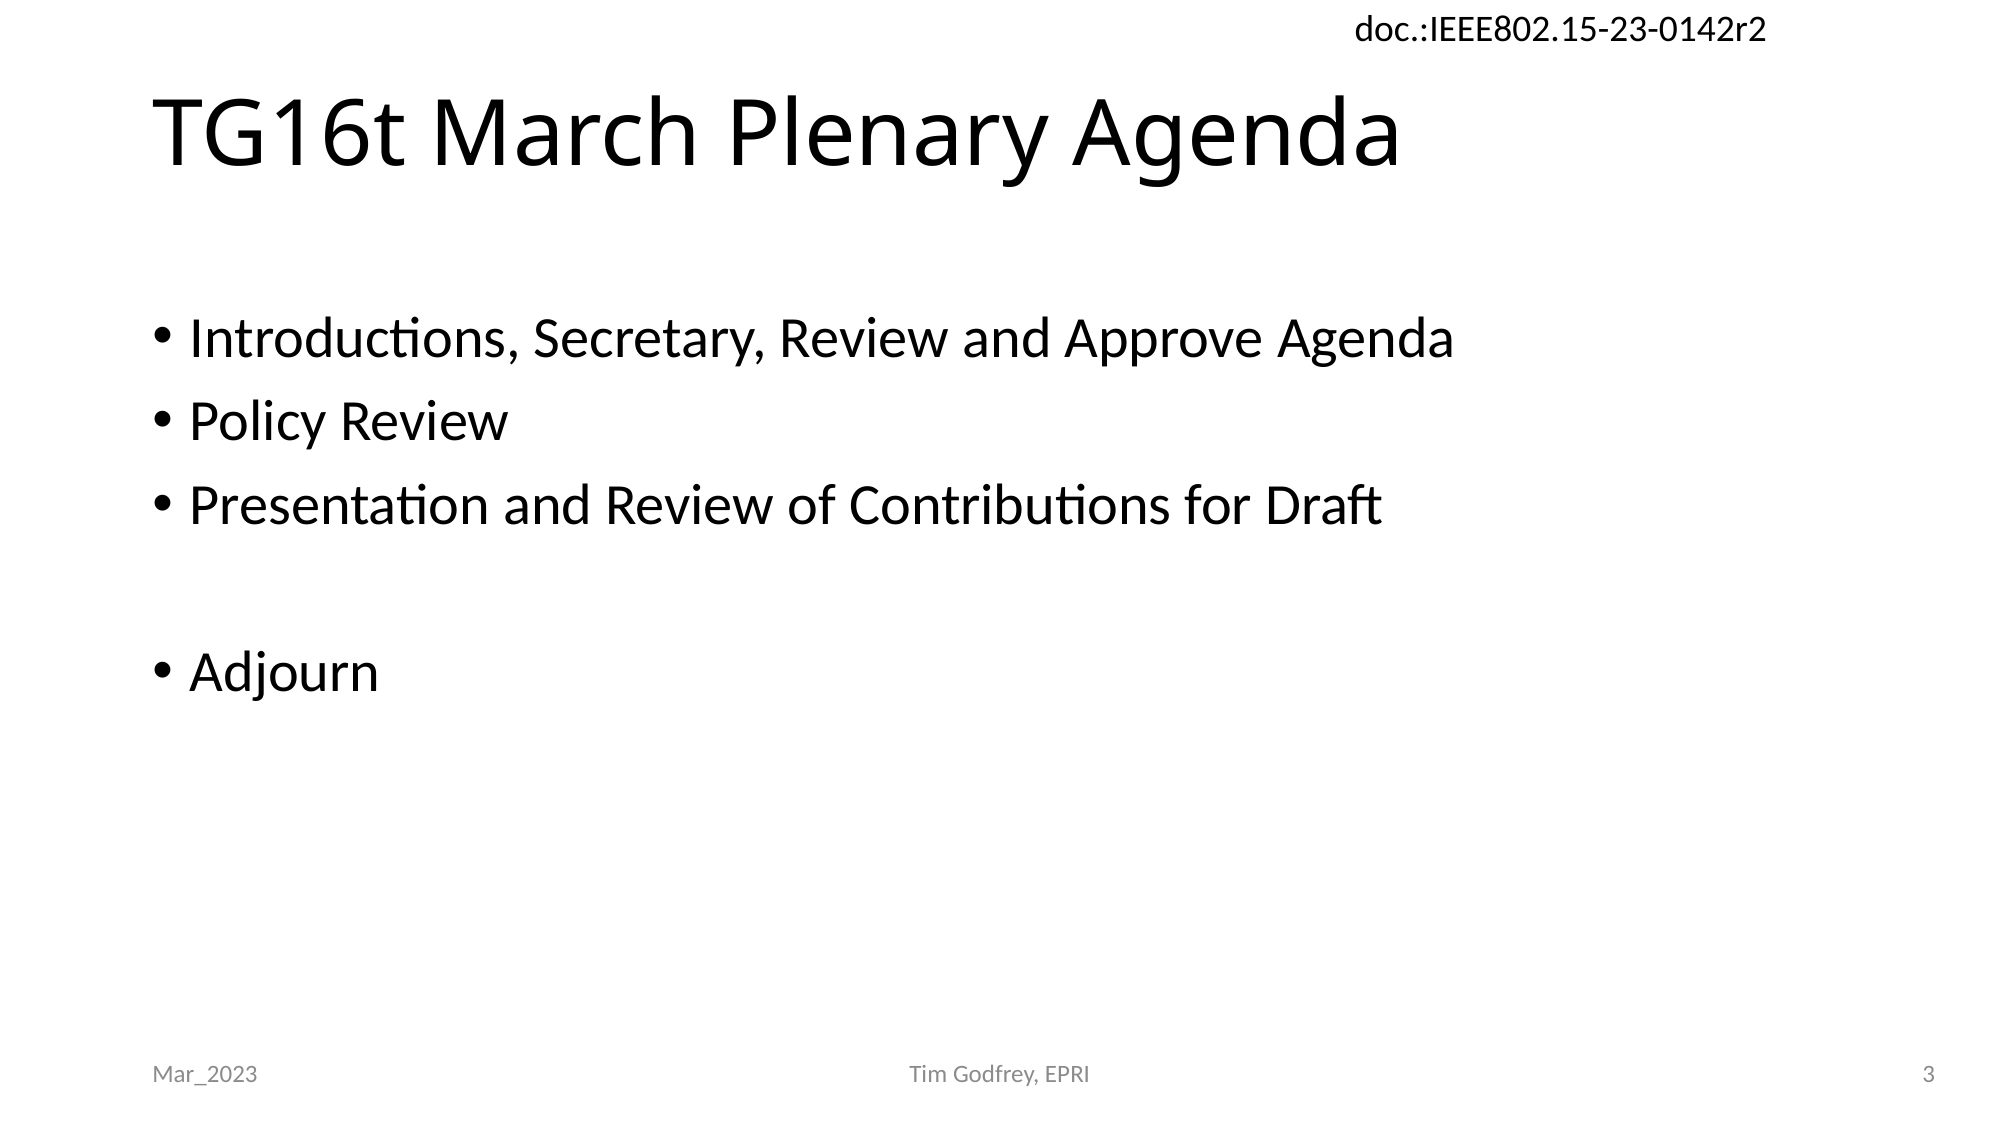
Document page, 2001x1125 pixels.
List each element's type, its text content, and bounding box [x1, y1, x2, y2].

title TG16t March Plenary Agenda [137, 59, 1863, 213]
slide_number 3 [1462, 1042, 1950, 1103]
slide_number Mar_2023 [137, 1042, 588, 1103]
list Introductions, Secretary, Review and Approve Agenda Policy Review Presentation and Review of Contributions for Draft Adjourn [137, 299, 1888, 1014]
footer Tim Godfrey, EPRI [662, 1042, 1338, 1103]
